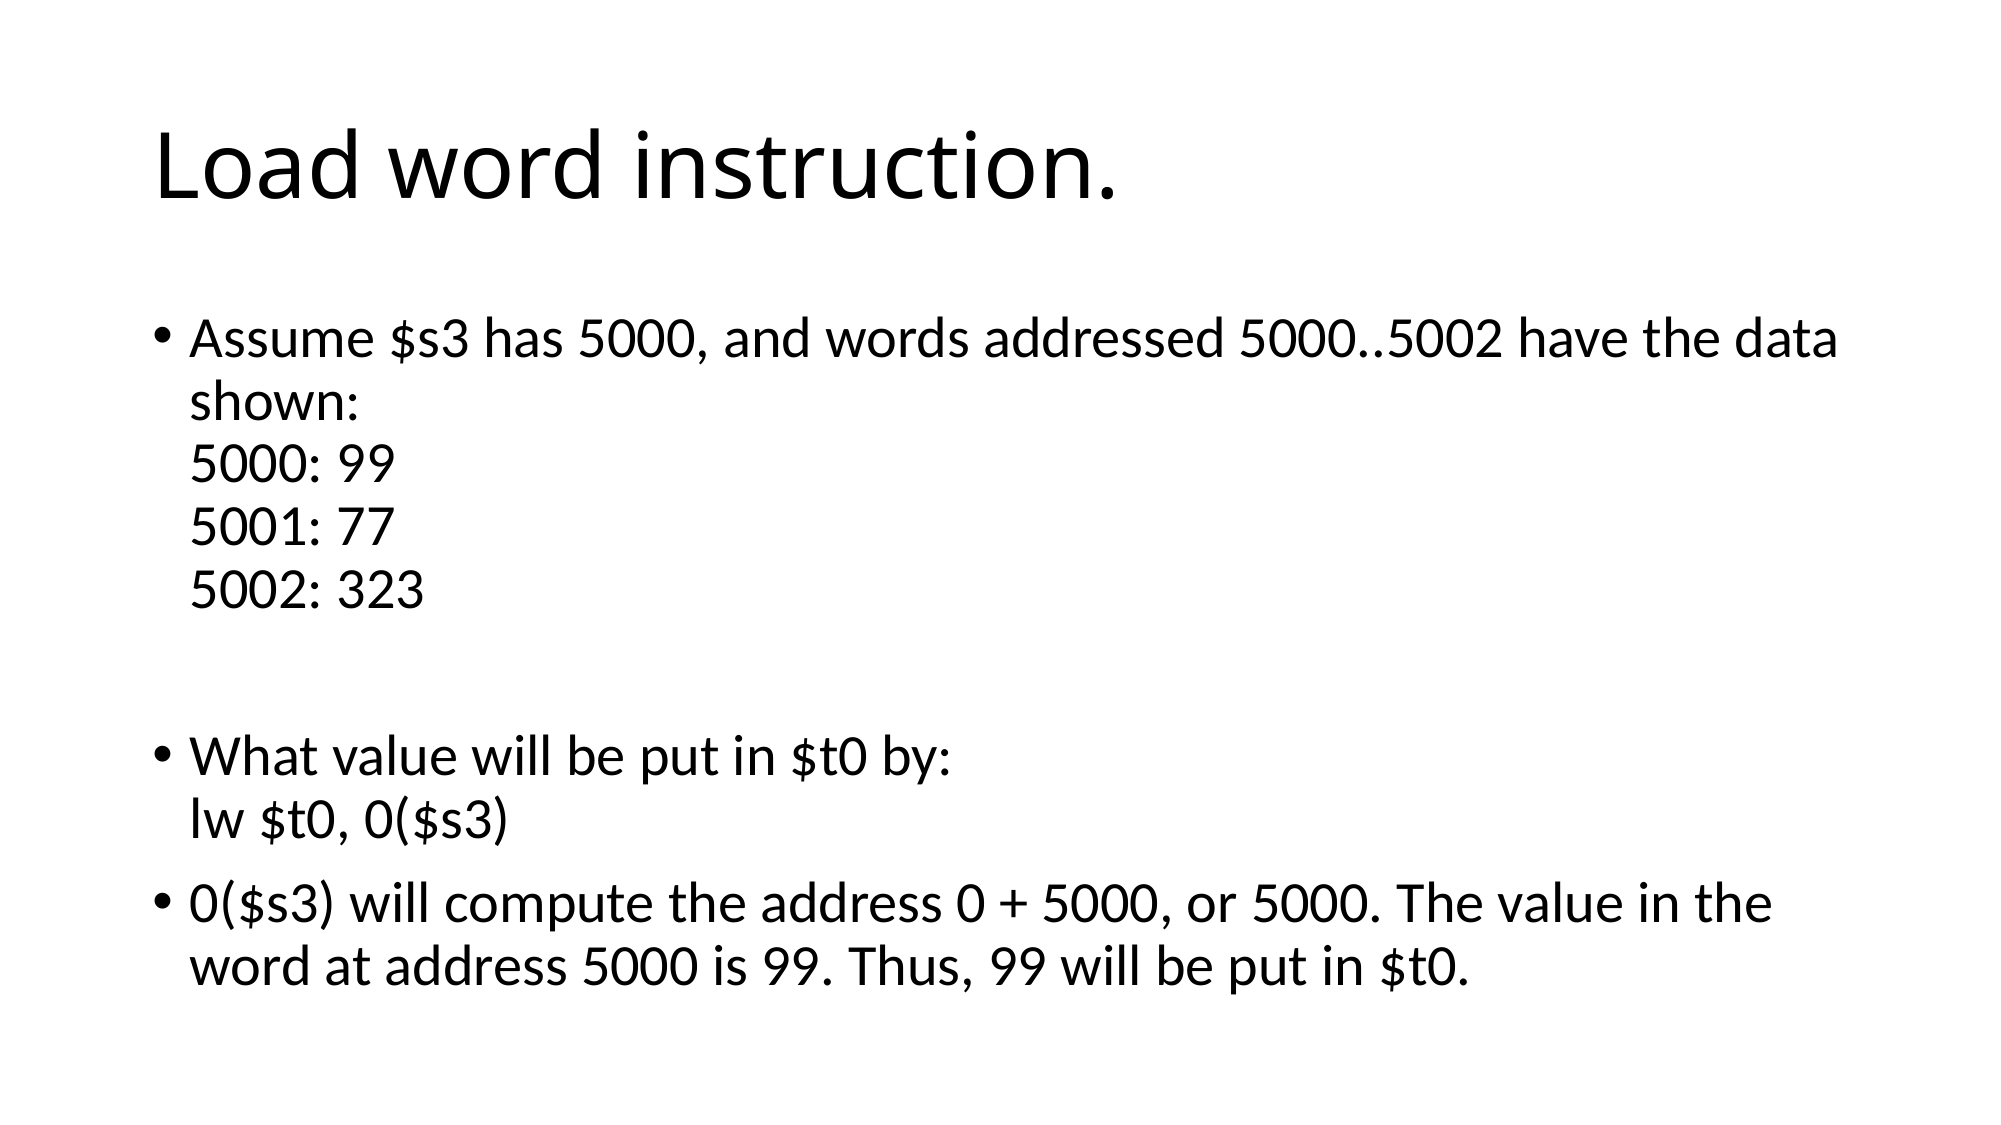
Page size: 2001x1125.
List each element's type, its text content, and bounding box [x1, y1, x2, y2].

title Load word instruction. [137, 59, 1863, 278]
list Assume $s3 has 5000, and words addressed 5000..5002 have the data shown: 5000: 99 5001: 77 5002: 323 What value will be put in $t0 by: lw $t0, 0($s3) 0($s3) will compute the address 0 + 5000, or 5000. The value in the word at address 5000 is 99. Thus, 99 will be put in $t0. [137, 299, 1863, 1014]
